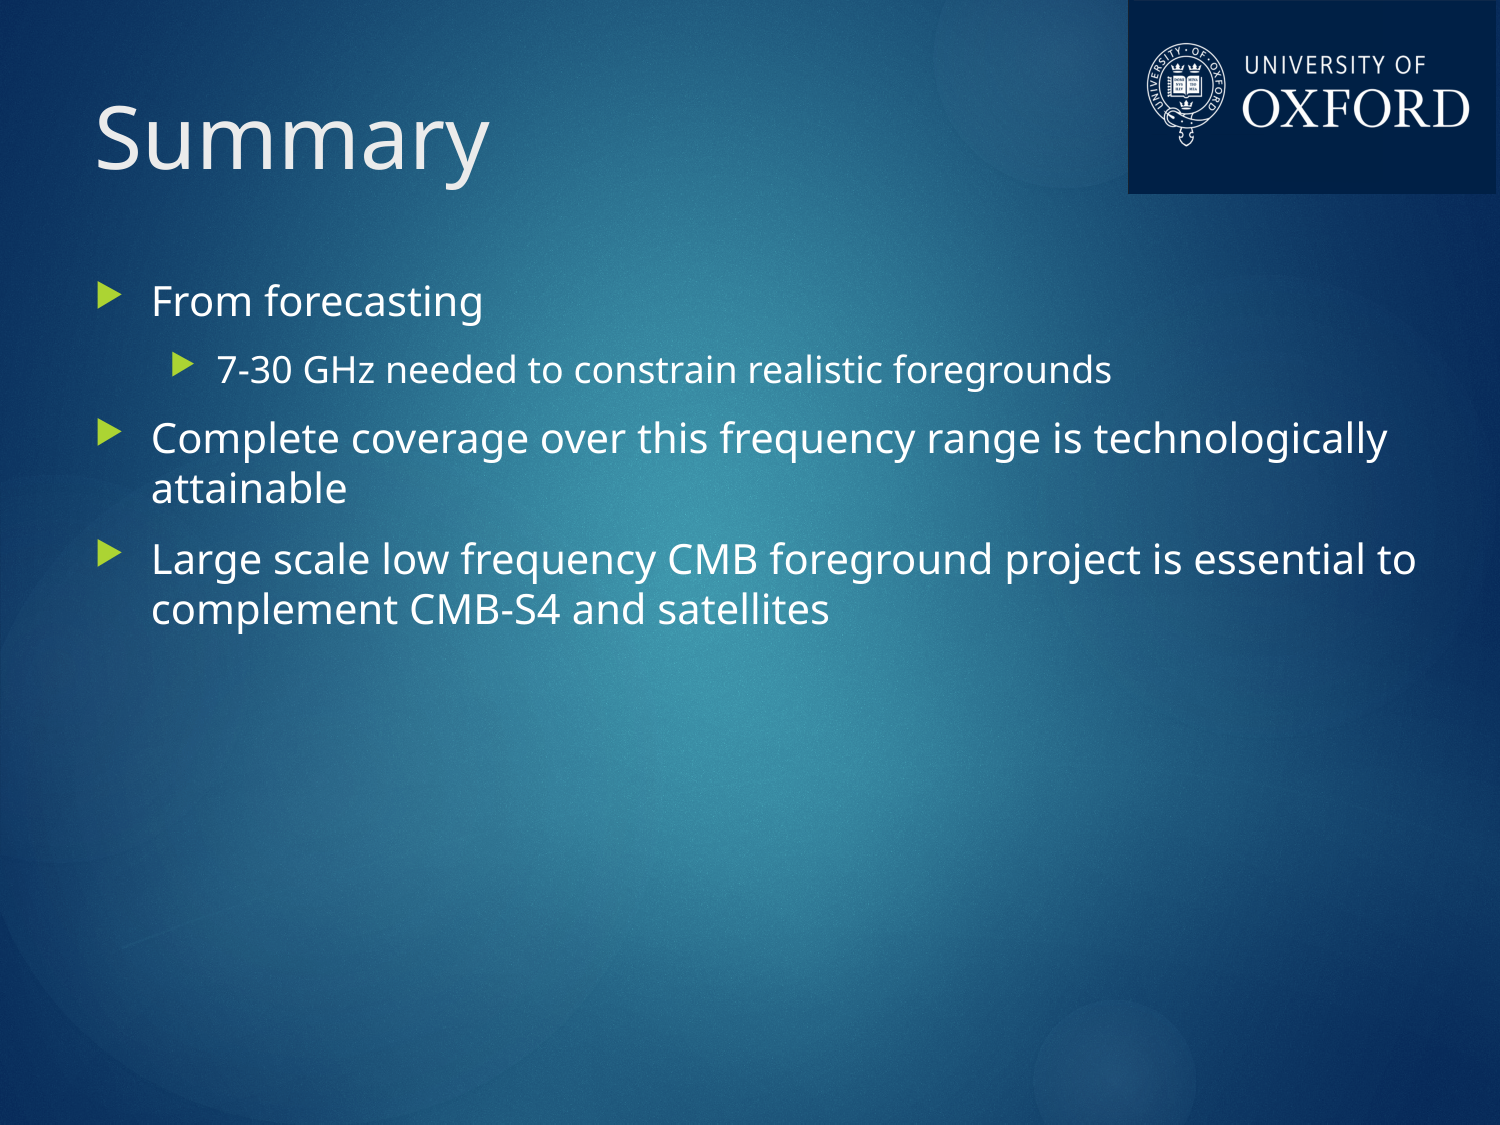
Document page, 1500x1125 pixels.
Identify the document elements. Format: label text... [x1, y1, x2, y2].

title Summary [79, 74, 1237, 267]
picture [1128, 0, 1496, 194]
list From forecasting 7-30 GHz needed to constrain realistic foregrounds Complete coverage over this frequency range is technologically attainable Large scale low frequency CMB foreground project is essential to complement CMB-S4 and satellites [79, 267, 1482, 1029]
